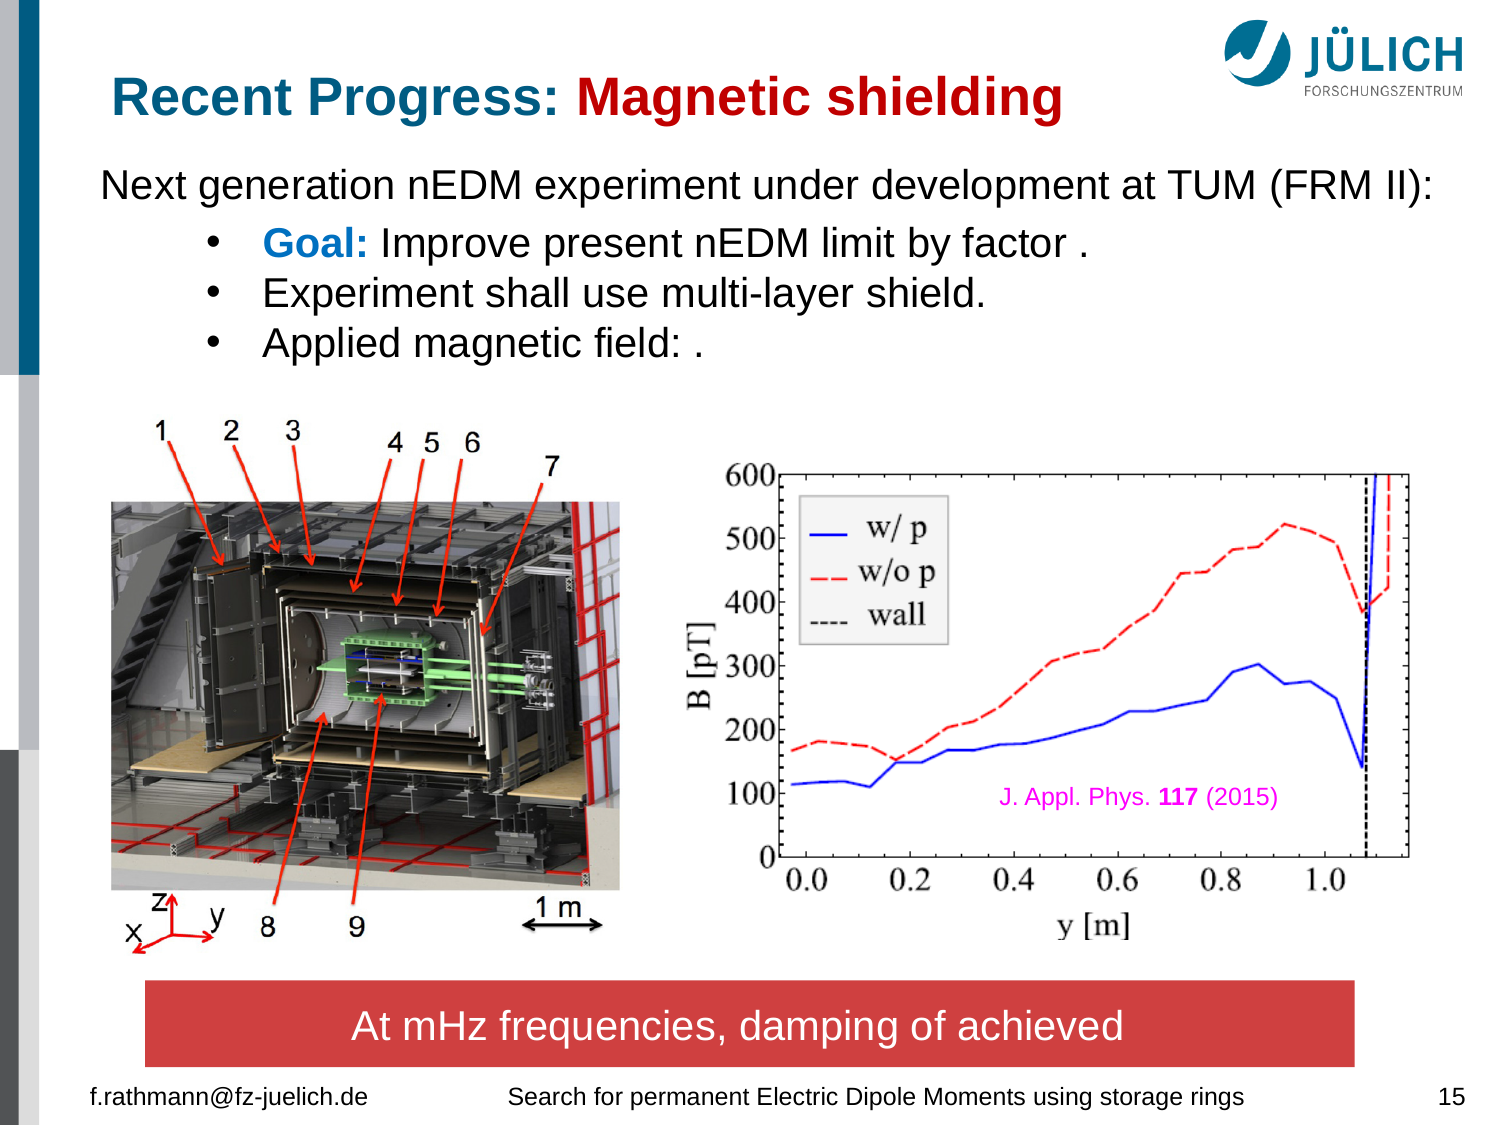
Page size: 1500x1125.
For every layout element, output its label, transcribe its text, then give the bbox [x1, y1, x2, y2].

picture [100, 409, 634, 959]
slide_number f.rathmann@fz-juelich.de [75, 1057, 402, 1118]
slide_number 15 [1372, 1057, 1481, 1118]
title Recent Progress: Magnetic shielding [96, 37, 1372, 152]
footer Search for permanent Electric Dipole Moments using storage rings [413, 1068, 1341, 1118]
picture [1223, 18, 1462, 96]
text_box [675, 461, 1417, 940]
